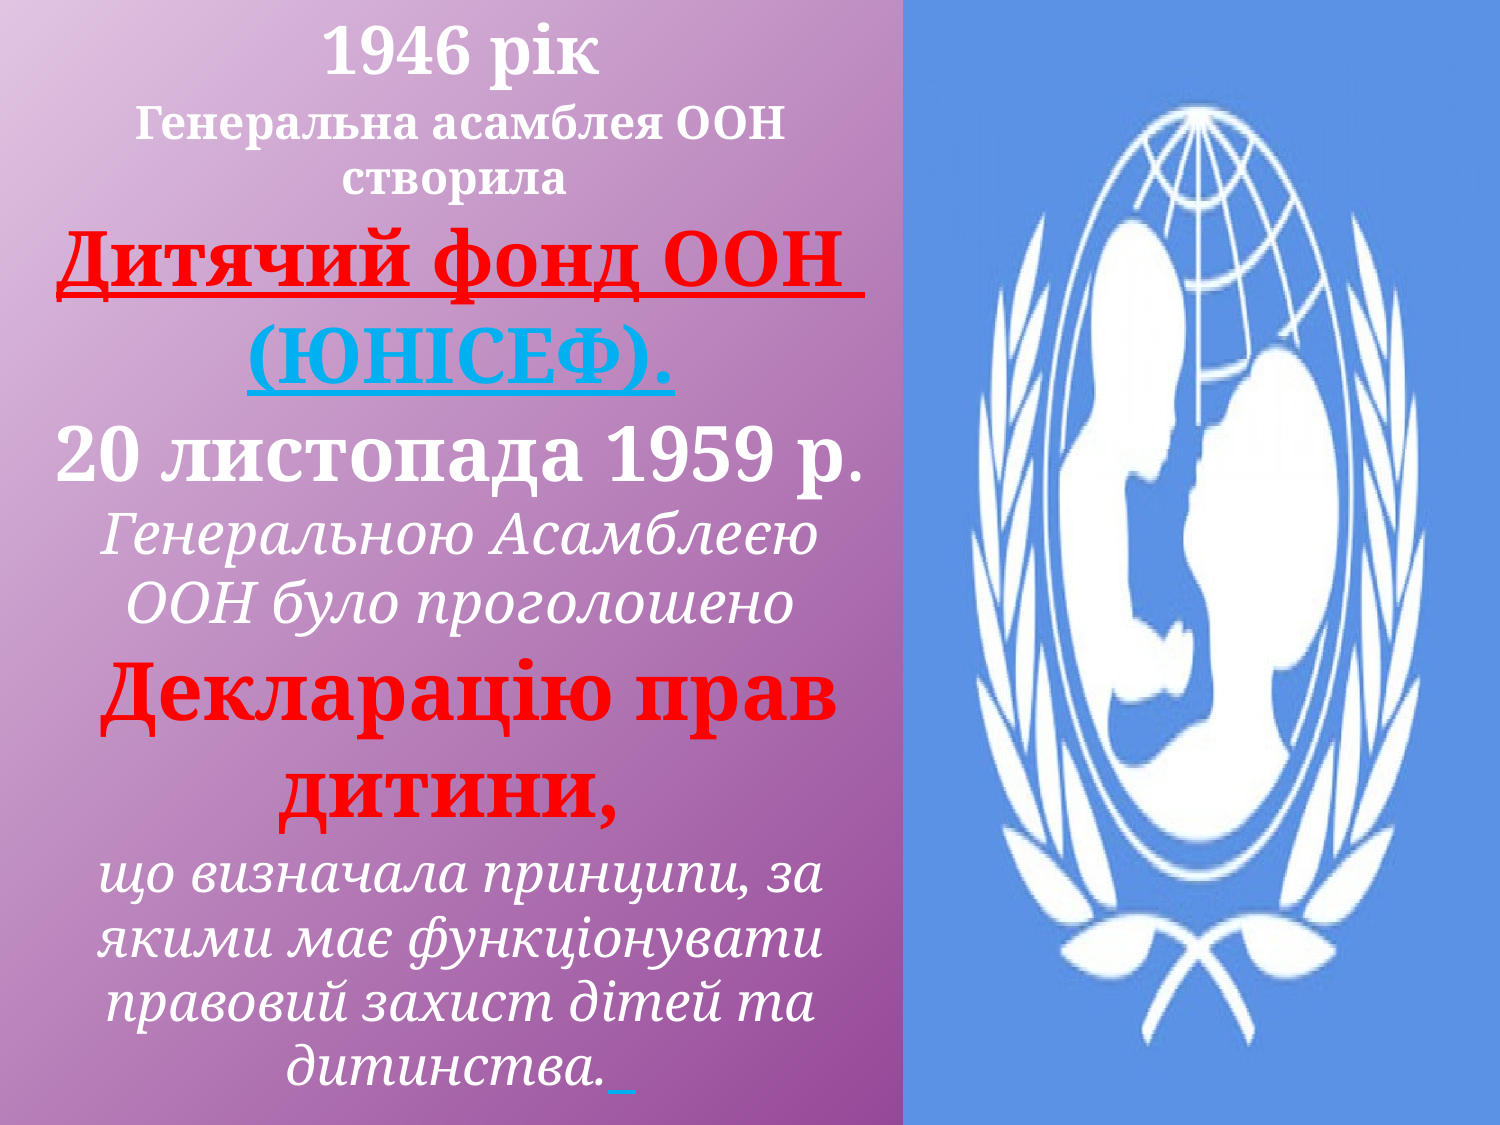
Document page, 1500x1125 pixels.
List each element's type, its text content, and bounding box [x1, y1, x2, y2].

picture [903, 0, 1500, 1125]
list 1946 рік Генеральна асамблея ООН створила Дитячий фонд ООН (ЮНІСЕФ). 20 листопада 1959 р. Генеральною Асамблеєю ООН було проголошено Декларацію прав дитини, що визначала принципи, за якими має функціонувати правовий захист дітей та дитинства. [0, 0, 899, 1125]
